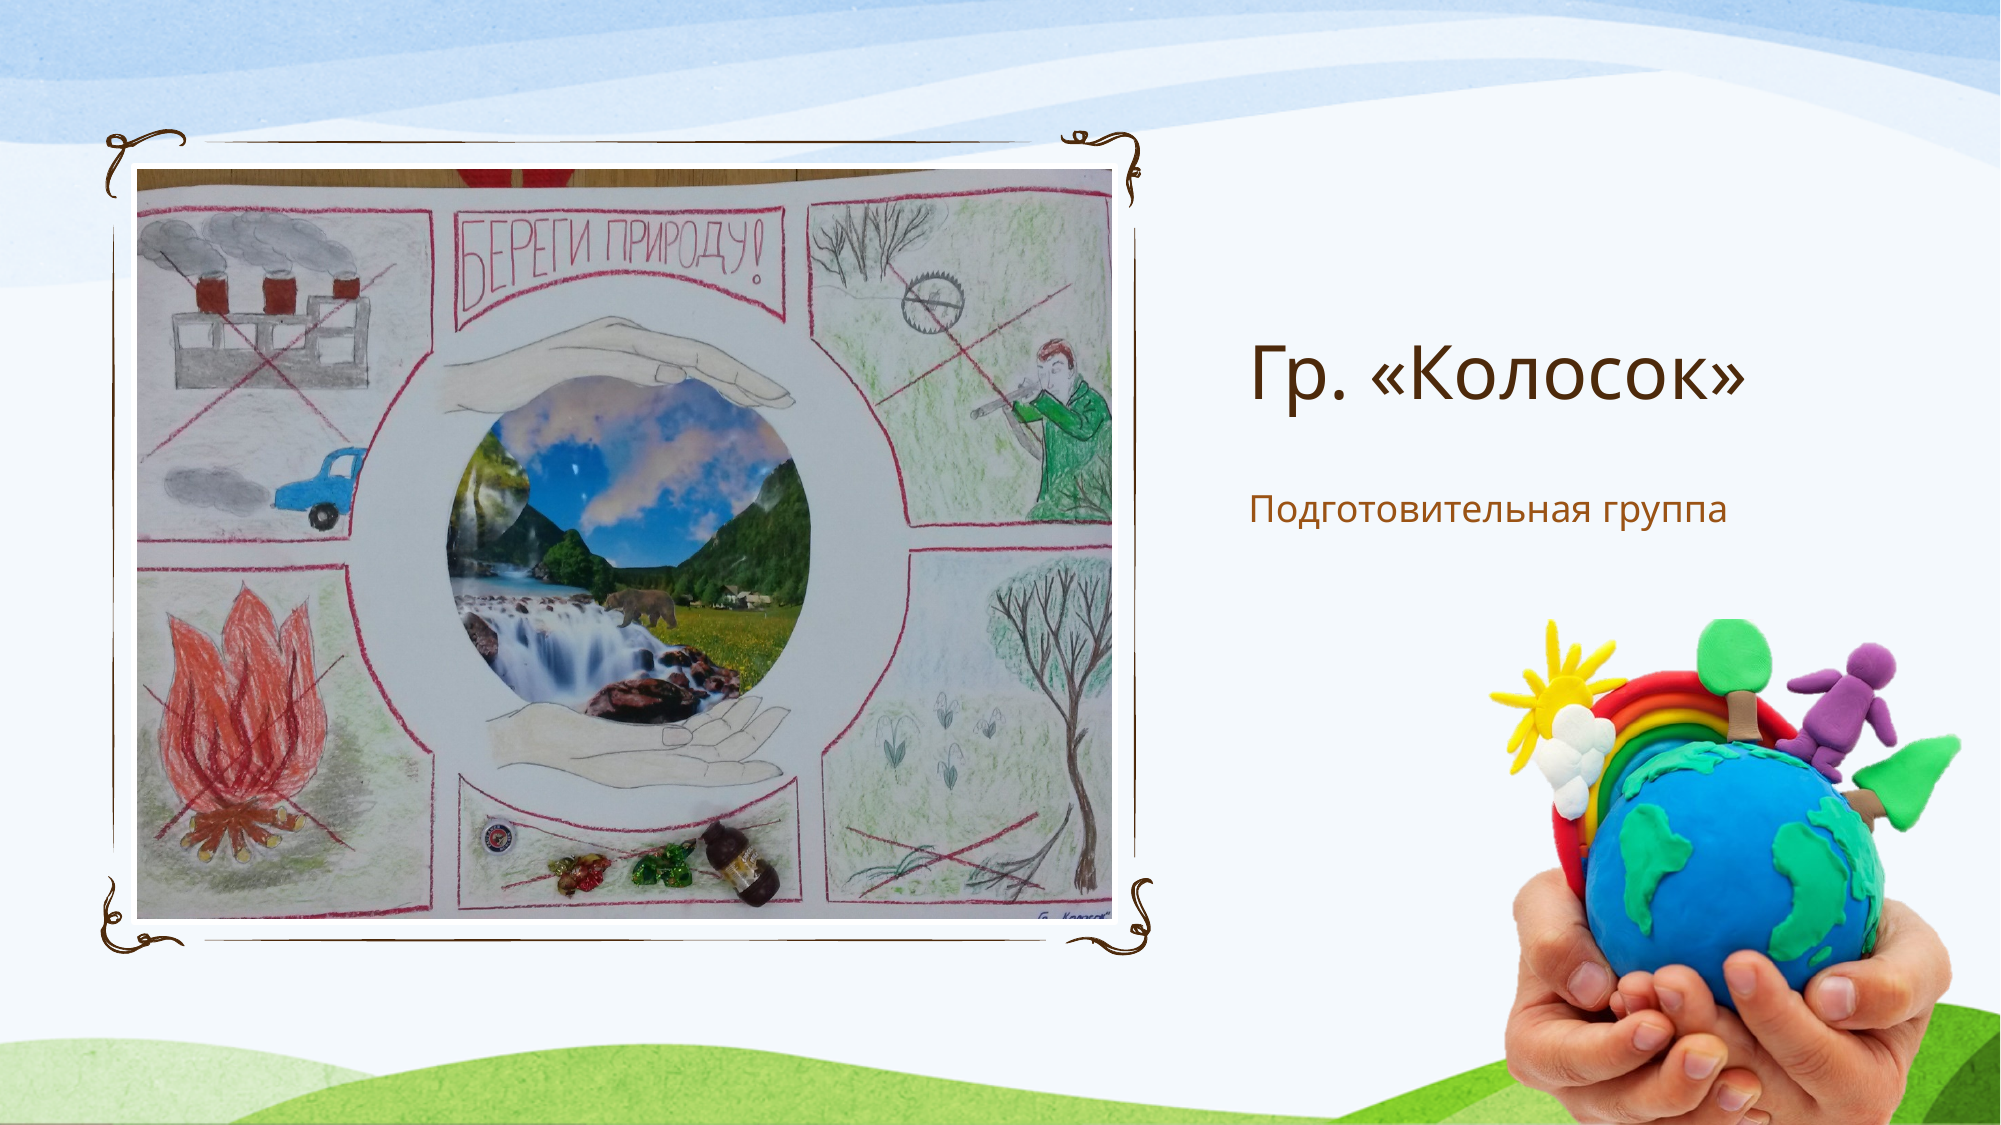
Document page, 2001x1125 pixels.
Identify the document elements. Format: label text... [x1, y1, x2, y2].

title Гр. «Колосок» [1233, 78, 1864, 424]
list Подготовительная группа [1233, 476, 1864, 550]
picture [0, 0, 2001, 1125]
